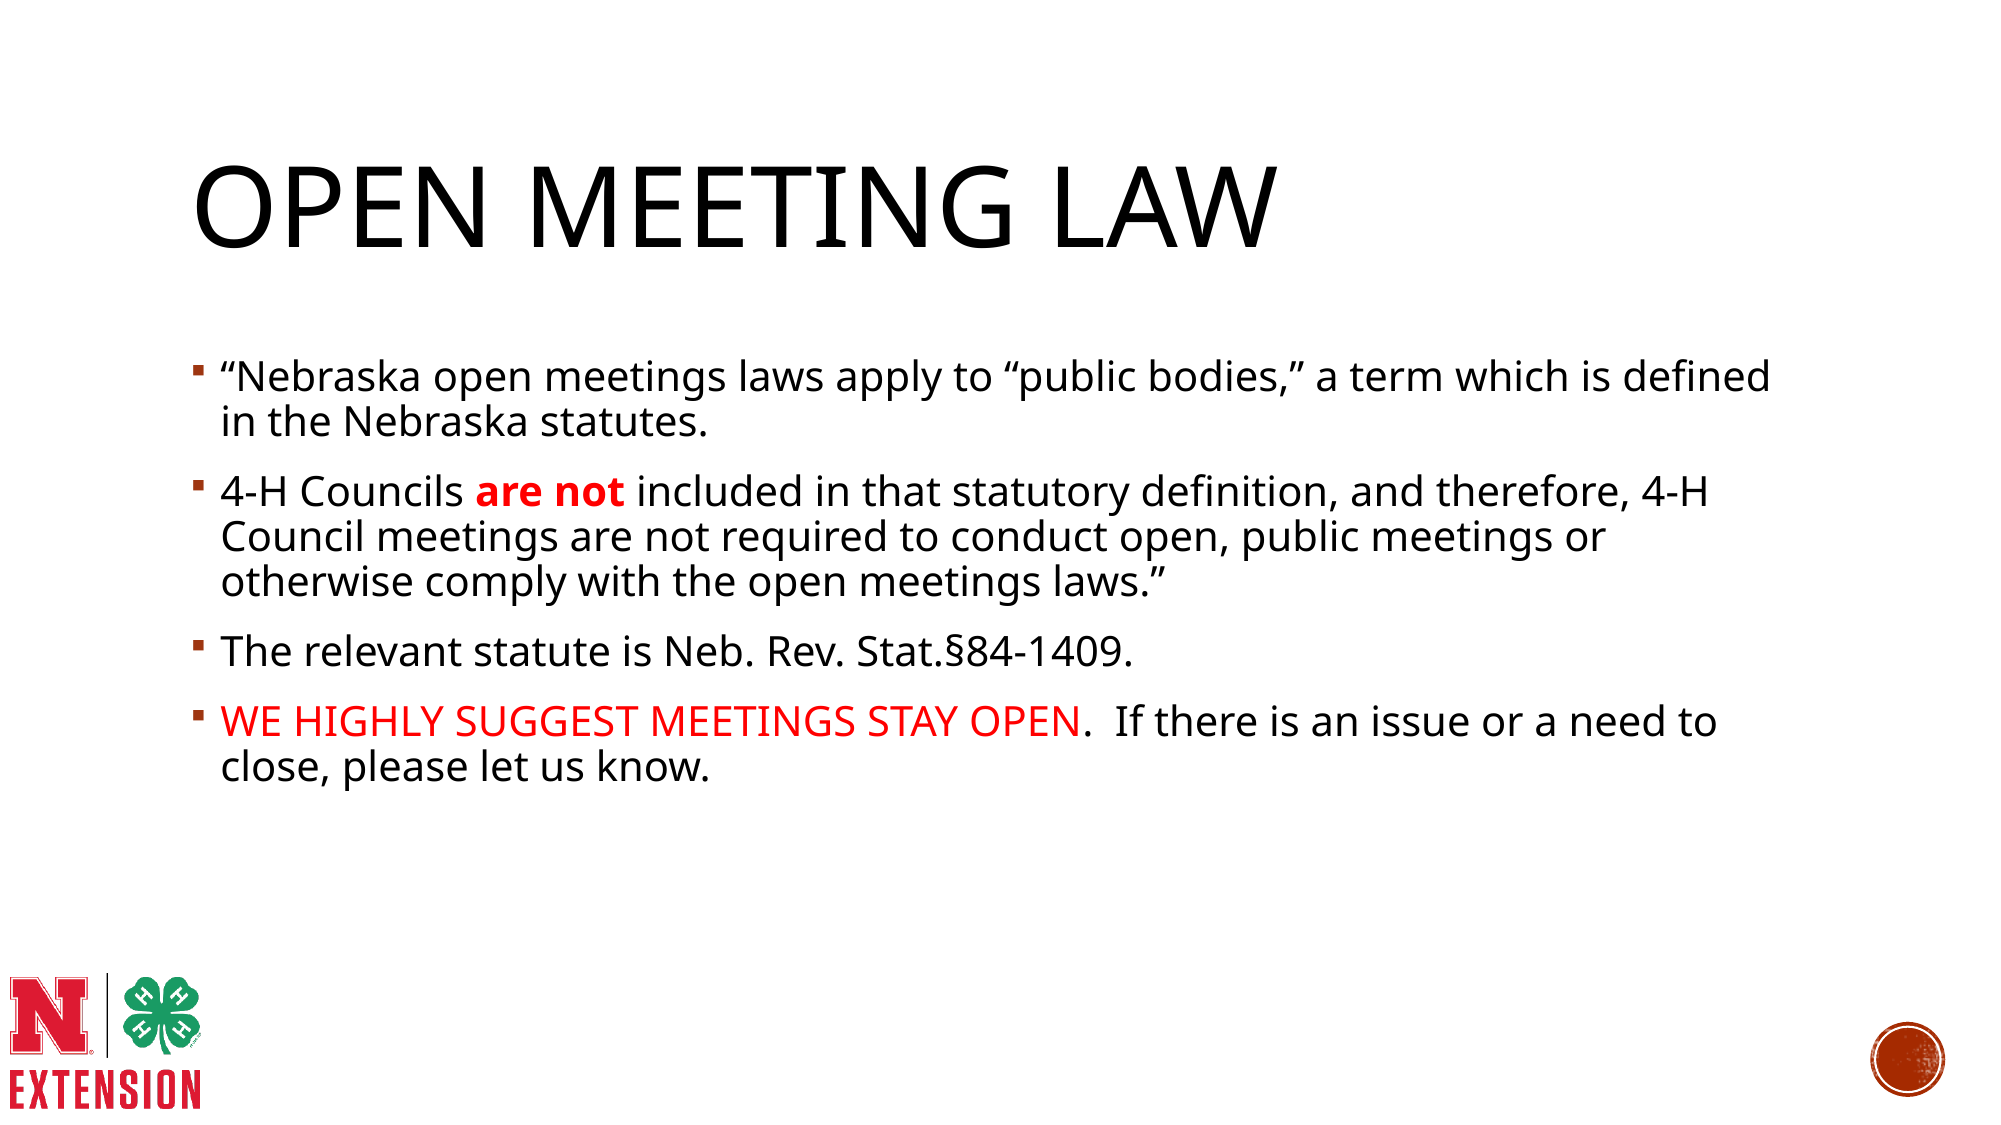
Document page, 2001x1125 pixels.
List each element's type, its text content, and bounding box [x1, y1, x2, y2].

title Open Meeting Law [175, 79, 1826, 344]
list “Nebraska open meetings laws apply to “public bodies,” a term which is defined in the Nebraska statutes. 4-H Councils are not included in that statutory definition, and therefore, 4-H Council meetings are not required to conduct open, public meetings or otherwise comply with the open meetings laws.” The relevant statute is Neb. Rev. Stat.§84-1409. WE HIGHLY SUGGEST MEETINGS STAY OPEN. If there is an issue or a need to close, please let us know. [175, 348, 1826, 1013]
picture [10, 973, 201, 1109]
